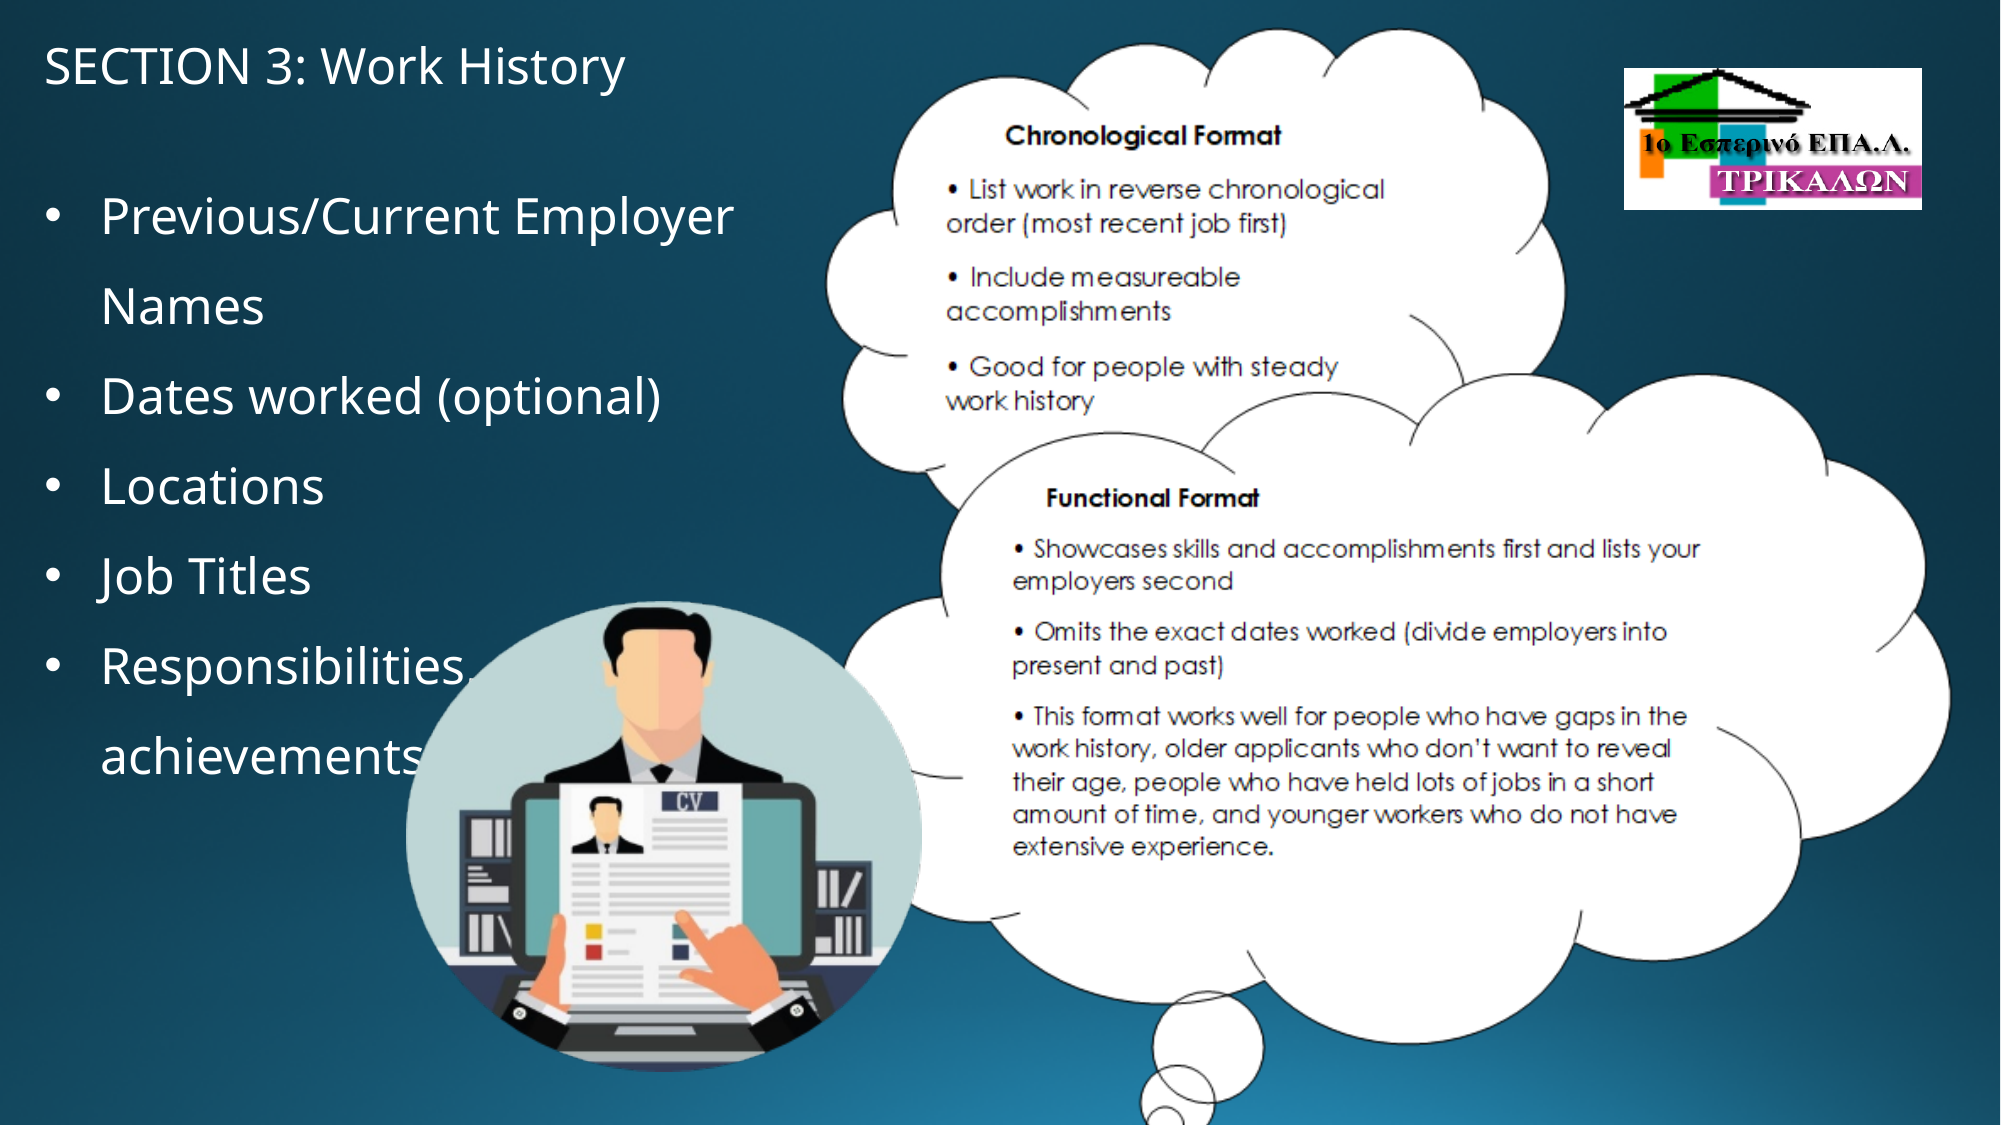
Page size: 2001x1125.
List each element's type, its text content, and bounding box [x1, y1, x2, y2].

picture [0, 0, 2001, 1125]
text_box SECTION 3: Work History Previous/Current Employer Names Dates worked (optional) Locations Job Titles Responsibilities, skills gained, achievements [29, 26, 851, 792]
